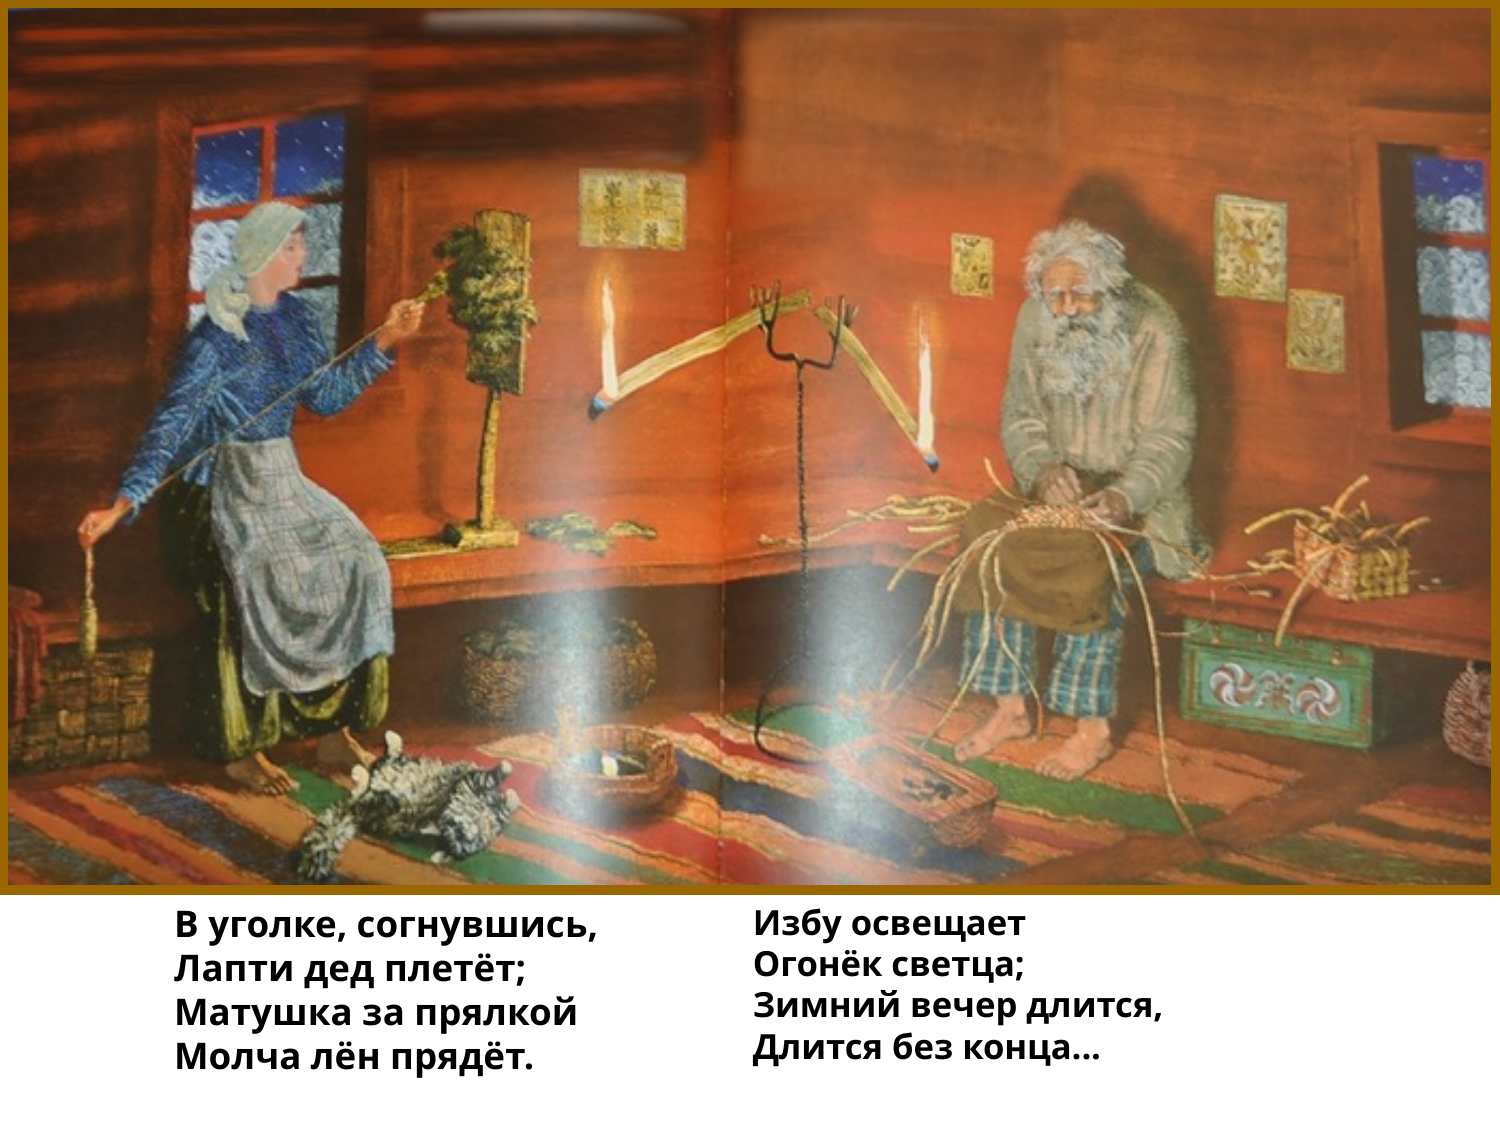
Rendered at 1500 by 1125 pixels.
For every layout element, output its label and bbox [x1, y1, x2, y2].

text_box [0, 0, 1500, 1099]
